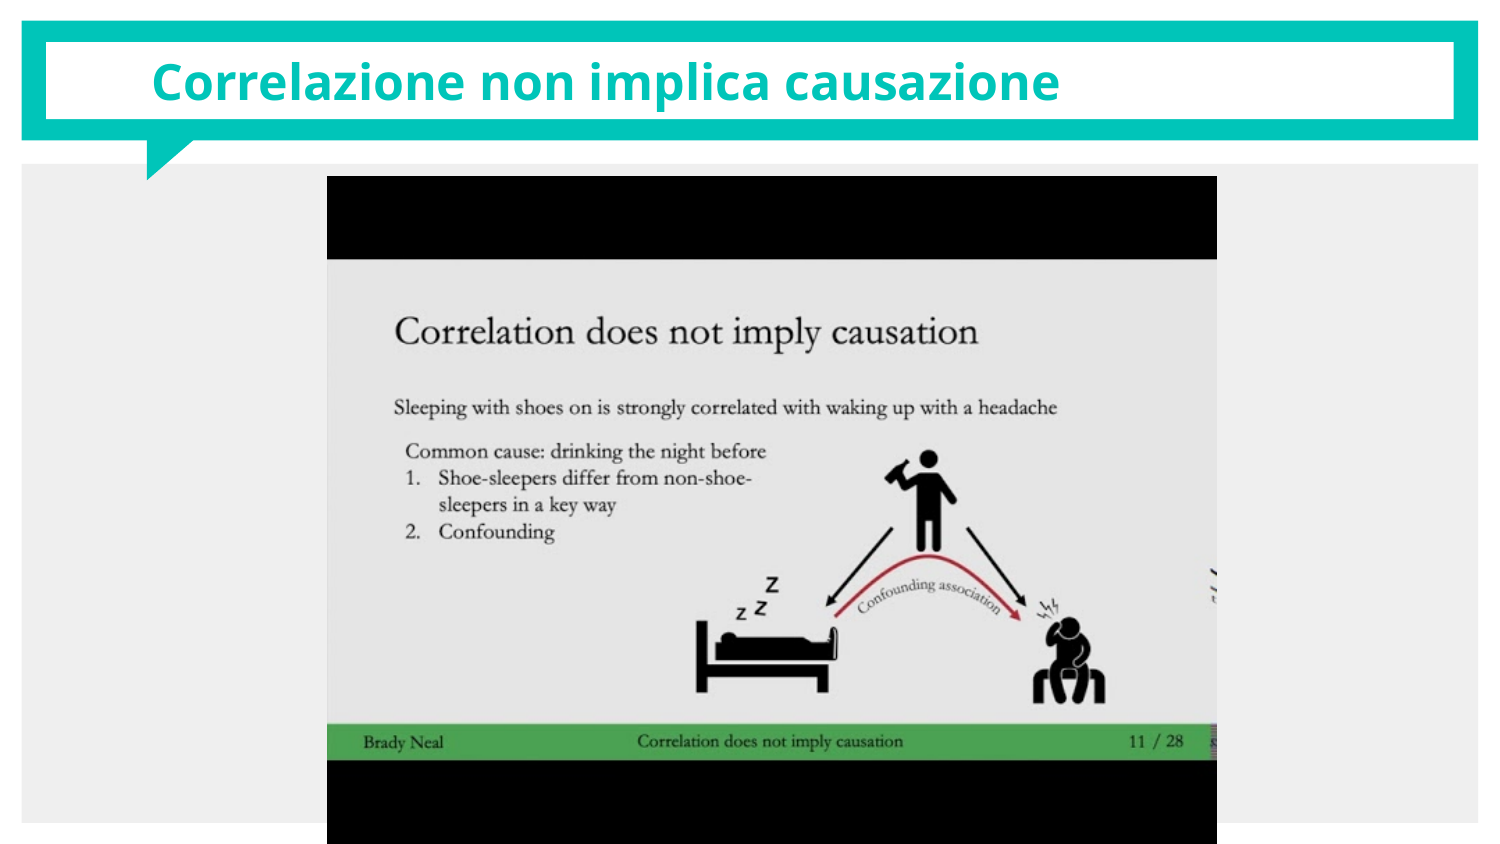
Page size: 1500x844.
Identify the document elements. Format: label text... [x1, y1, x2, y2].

title Correlazione non implica causazione [136, 20, 1441, 141]
picture [326, 176, 1217, 844]
